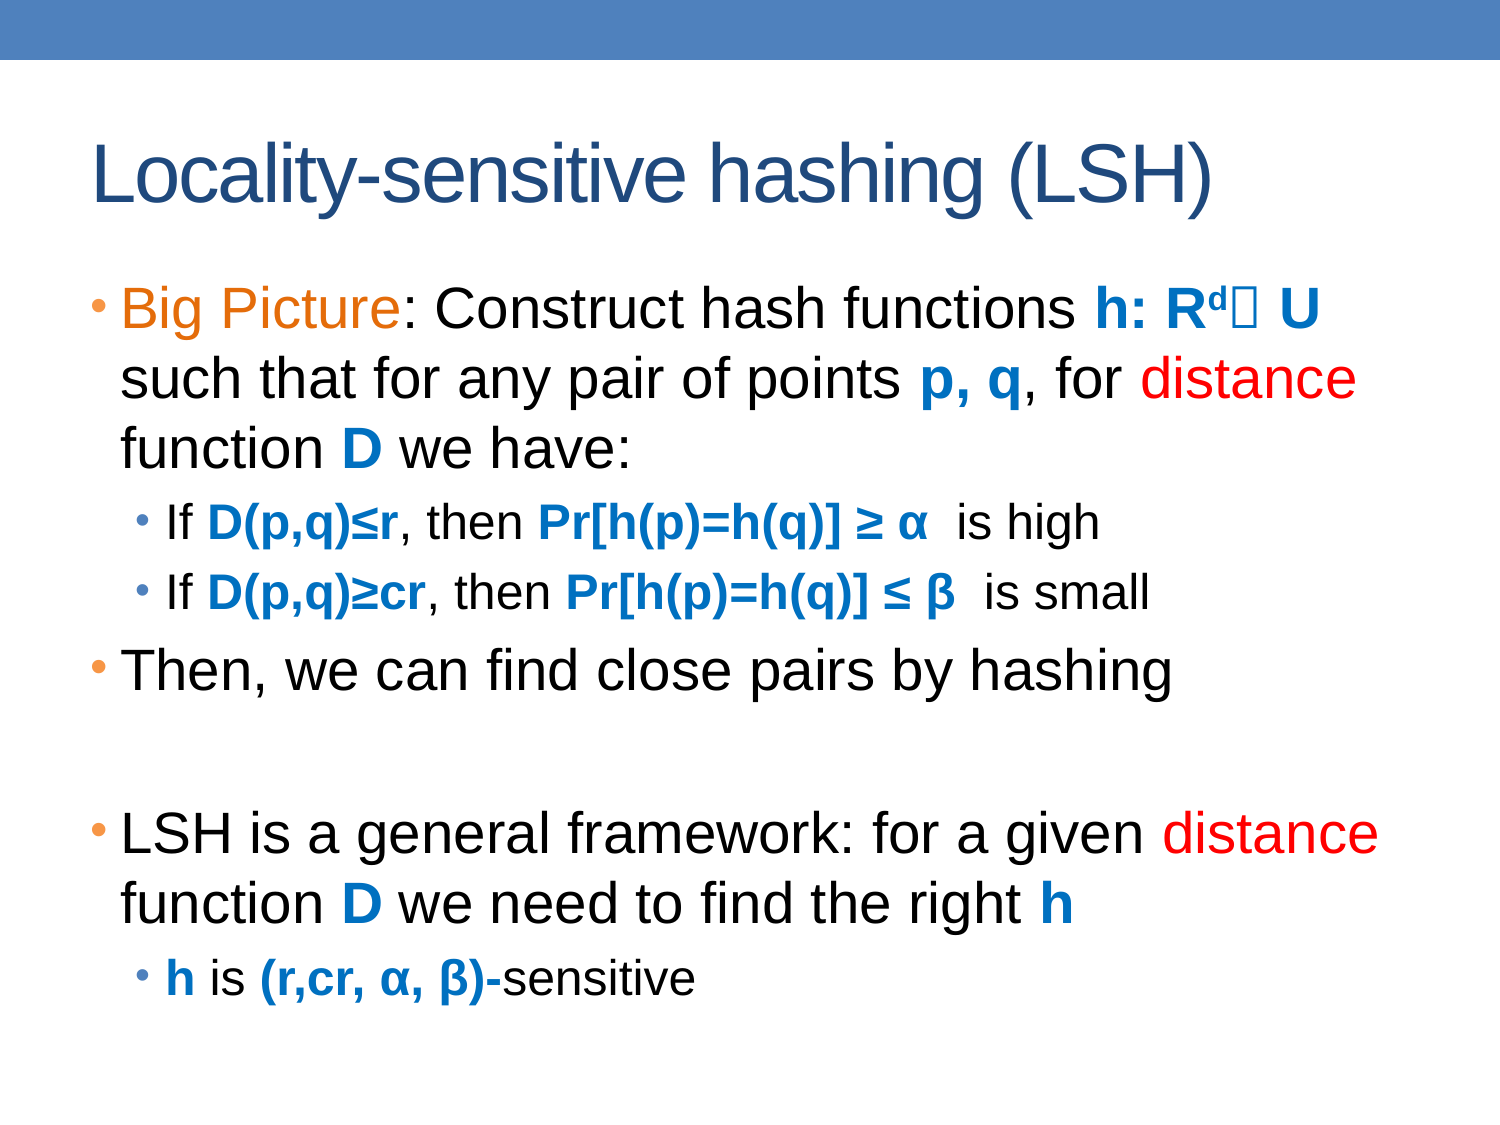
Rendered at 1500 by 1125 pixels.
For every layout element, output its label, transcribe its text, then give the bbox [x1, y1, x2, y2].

list Big Picture: Construct hash functions h: Rd U such that for any pair of points p, q, for distance function D we have: If D(p,q)≤r, then Pr[h(p)=h(q)] ≥ α is high If D(p,q)≥cr, then Pr[h(p)=h(q)] ≤ β is small Then, we can find close pairs by hashing LSH is a general framework: for a given distance function D we need to find the right h h is (r,cr, α, β)-sensitive [75, 262, 1425, 1063]
title Locality-sensitive hashing (LSH) [75, 87, 1425, 250]
